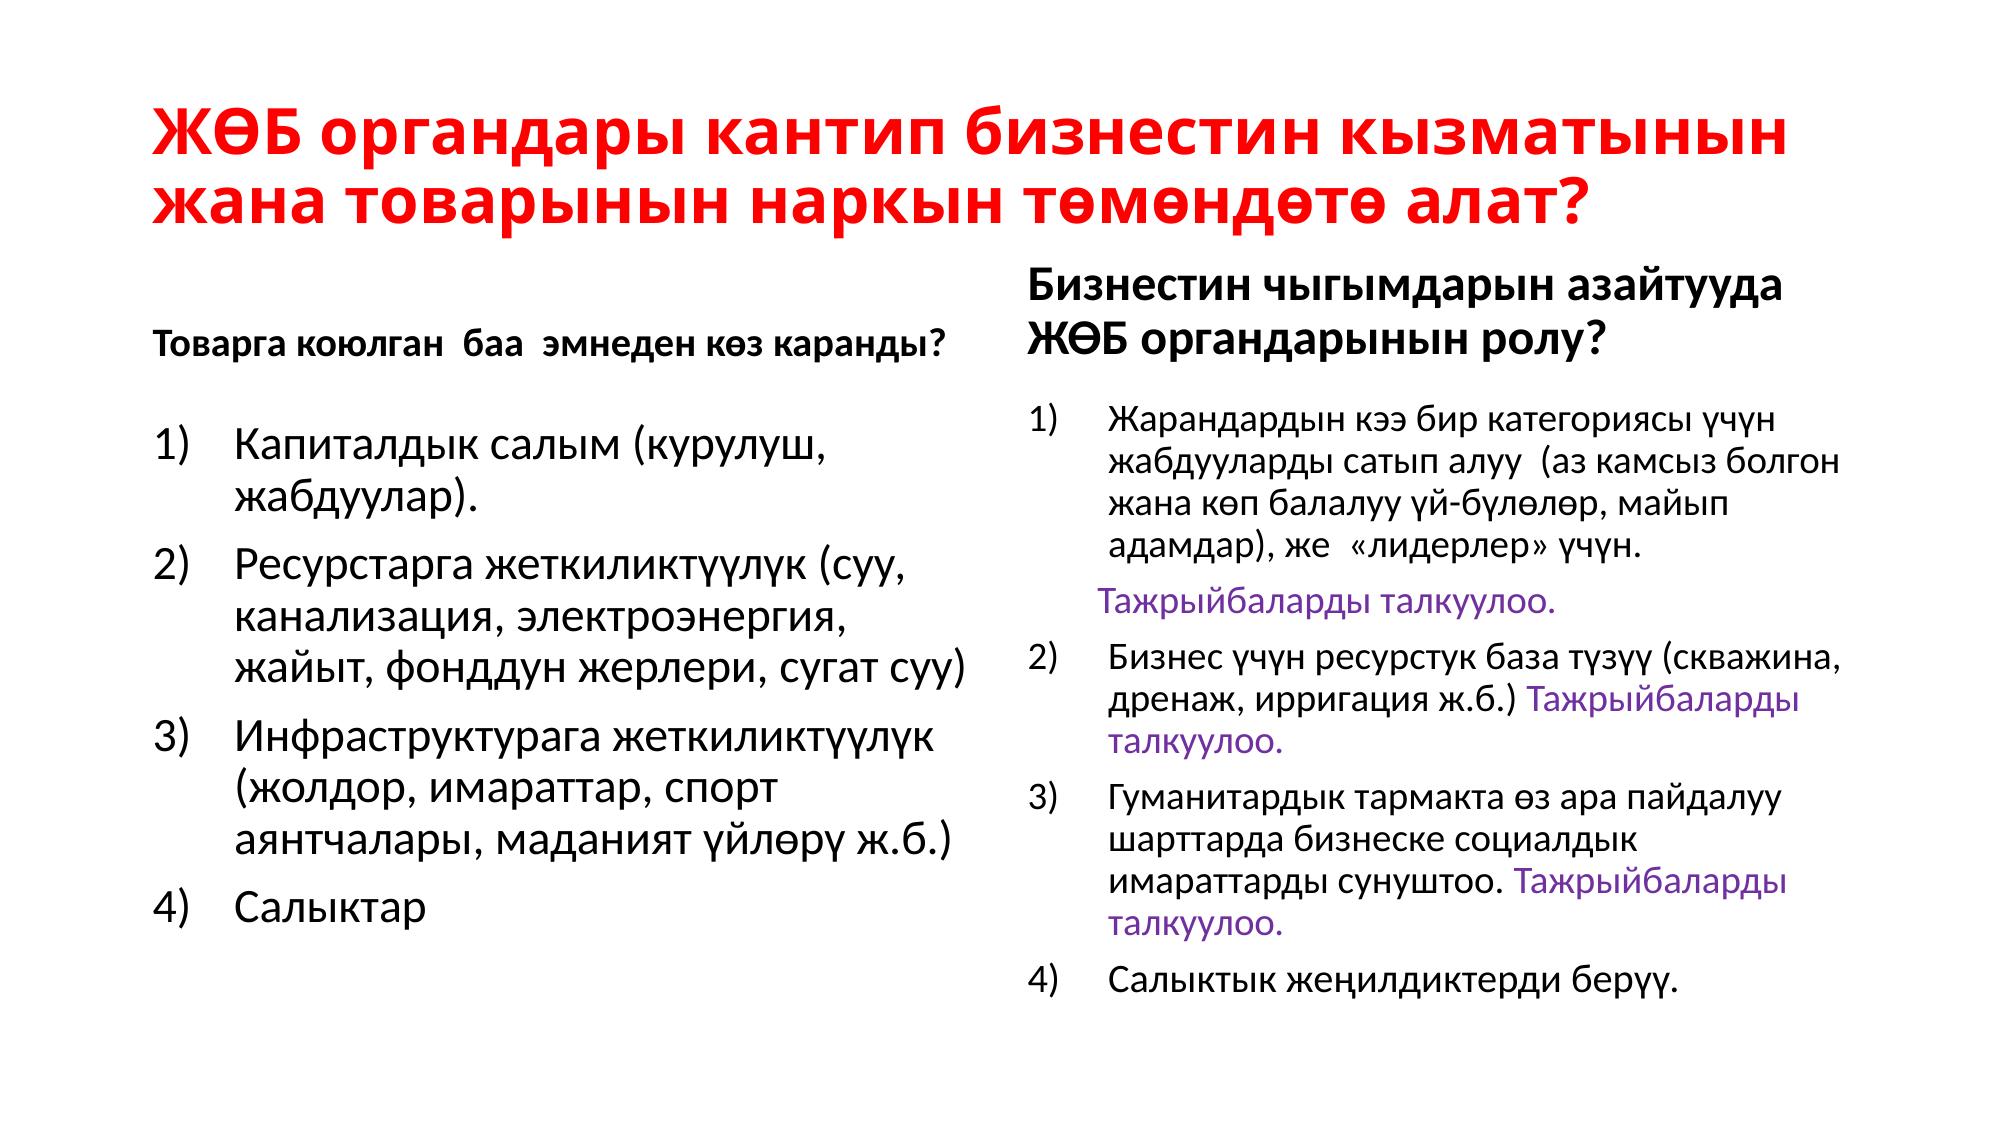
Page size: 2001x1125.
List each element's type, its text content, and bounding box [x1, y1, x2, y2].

list Бизнестин чыгымдарын азайтууда ЖӨБ органдарынын ролу? [1012, 248, 1863, 373]
title ЖӨБ органдары кантип бизнестин кызматынын жана товарынын наркын төмөндөтө алат? [137, 59, 1863, 278]
list Товарга коюлган баа эмнеден көз каранды? [137, 275, 984, 373]
list Жарандардын кээ бир категориясы үчүн жабдууларды сатып алуу (аз камсыз болгон жана көп балалуу үй-бүлөлөр, майып адамдар), же «лидерлер» үчүн. Тажрыйбаларды талкуулоо. Бизнес үчүн ресурстук база түзүү (скважина, дренаж, ирригация ж.б.) Тажрыйбаларды талкуулоо. Гуманитардык тармакта өз ара пайдалуу шарттарда бизнеске социалдык имараттарды сунуштоо. Тажрыйбаларды талкуулоо. Салыктык жеңилдиктерди берүү. [1012, 389, 1863, 1016]
list Капиталдык салым (курулуш, жабдуулар). Ресурстарга жеткиликтүүлүк (суу, канализация, электроэнергия, жайыт, фонддун жерлери, сугат суу) Инфраструктурага жеткиликтүүлүк (жолдор, имараттар, спорт аянтчалары, маданият үйлөрү ж.б.) Салыктар [137, 410, 984, 1016]
